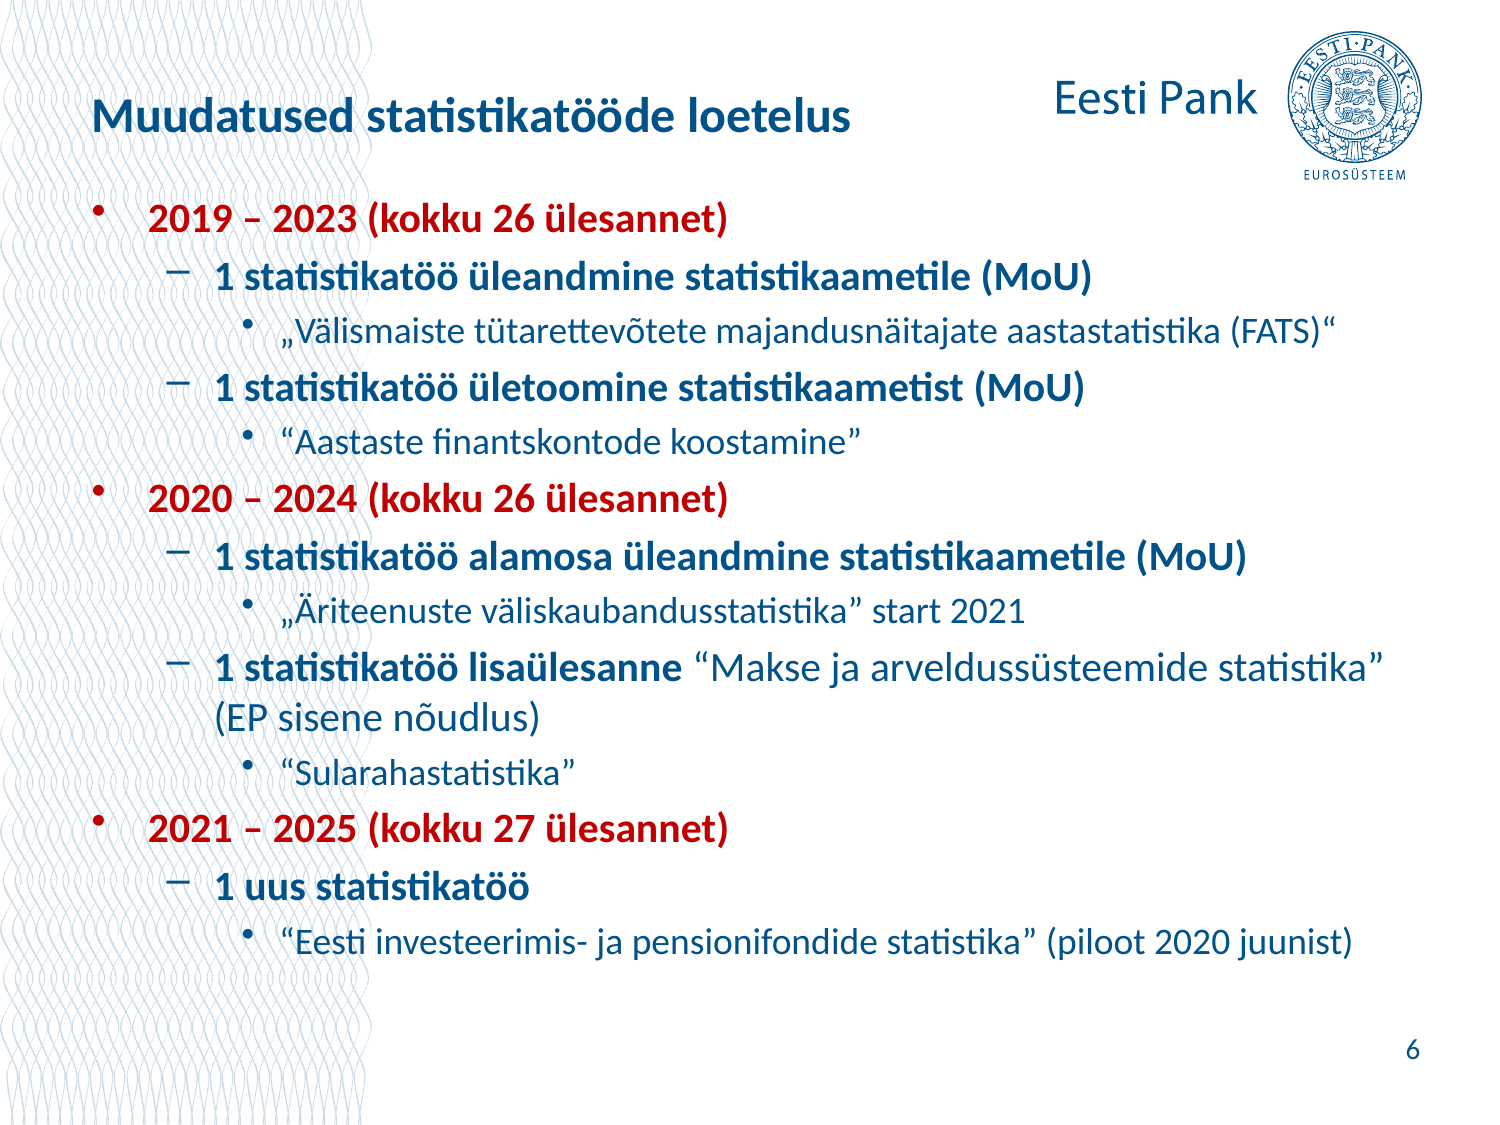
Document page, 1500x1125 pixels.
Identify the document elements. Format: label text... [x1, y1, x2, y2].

list 2019 – 2023 (kokku 26 ülesannet) 1 statistikatöö üleandmine statistikaametile (MoU) „Välismaiste tütarettevõtete majandusnäitajate aastastatistika (FATS)“ 1 statistikatöö ületoomine statistikaametist (MoU) “Aastaste finantskontode koostamine” 2020 – 2024 (kokku 26 ülesannet) 1 statistikatöö alamosa üleandmine statistikaametile (MoU) „Äriteenuste väliskaubandusstatistika” start 2021 1 statistikatöö lisaülesanne “Makse ja arveldussüsteemide statistika” (EP sisene nõudlus) “Sularahastatistika” 2021 – 2025 (kokku 27 ülesannet) 1 uus statistikatöö “Eesti investeerimis- ja pensionifondide statistika” (piloot 2020 juunist) [76, 183, 1447, 1094]
title Muudatused statistikatööde loetelus [76, 42, 918, 183]
slide_number 6 [1304, 1022, 1436, 1095]
